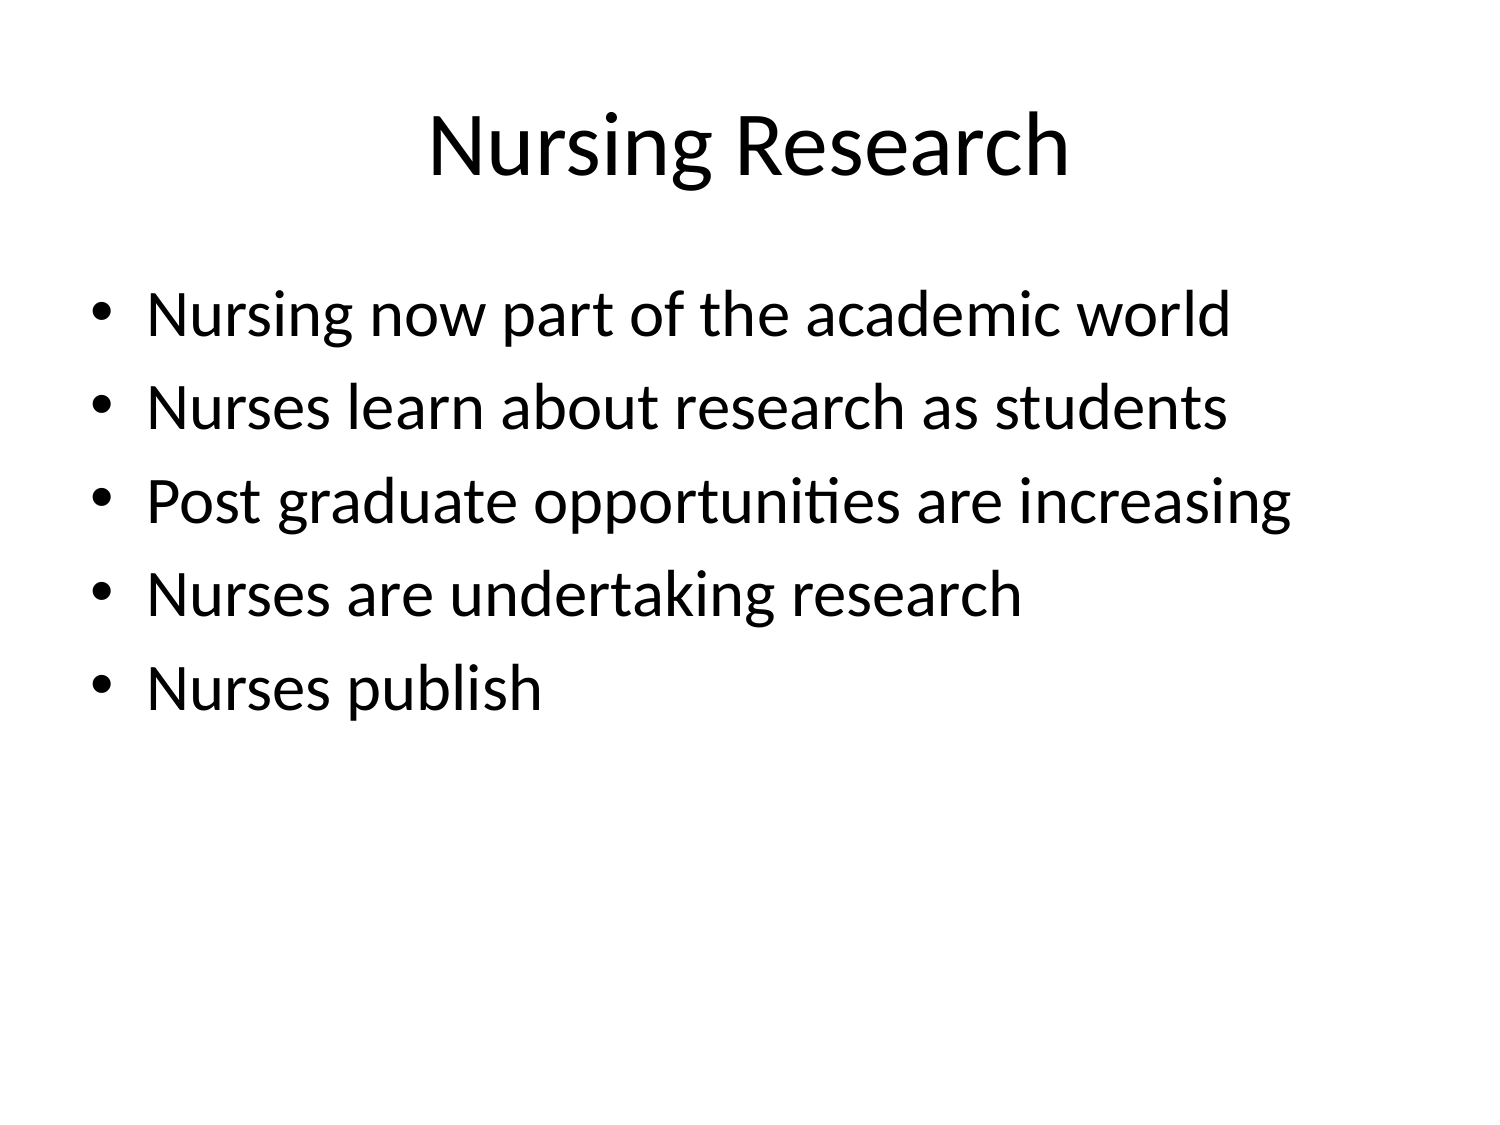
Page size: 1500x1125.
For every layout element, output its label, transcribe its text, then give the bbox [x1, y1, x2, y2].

title Nursing Research [75, 45, 1425, 233]
list Nursing now part of the academic world Nurses learn about research as students Post graduate opportunities are increasing Nurses are undertaking research Nurses publish [75, 262, 1425, 1005]
